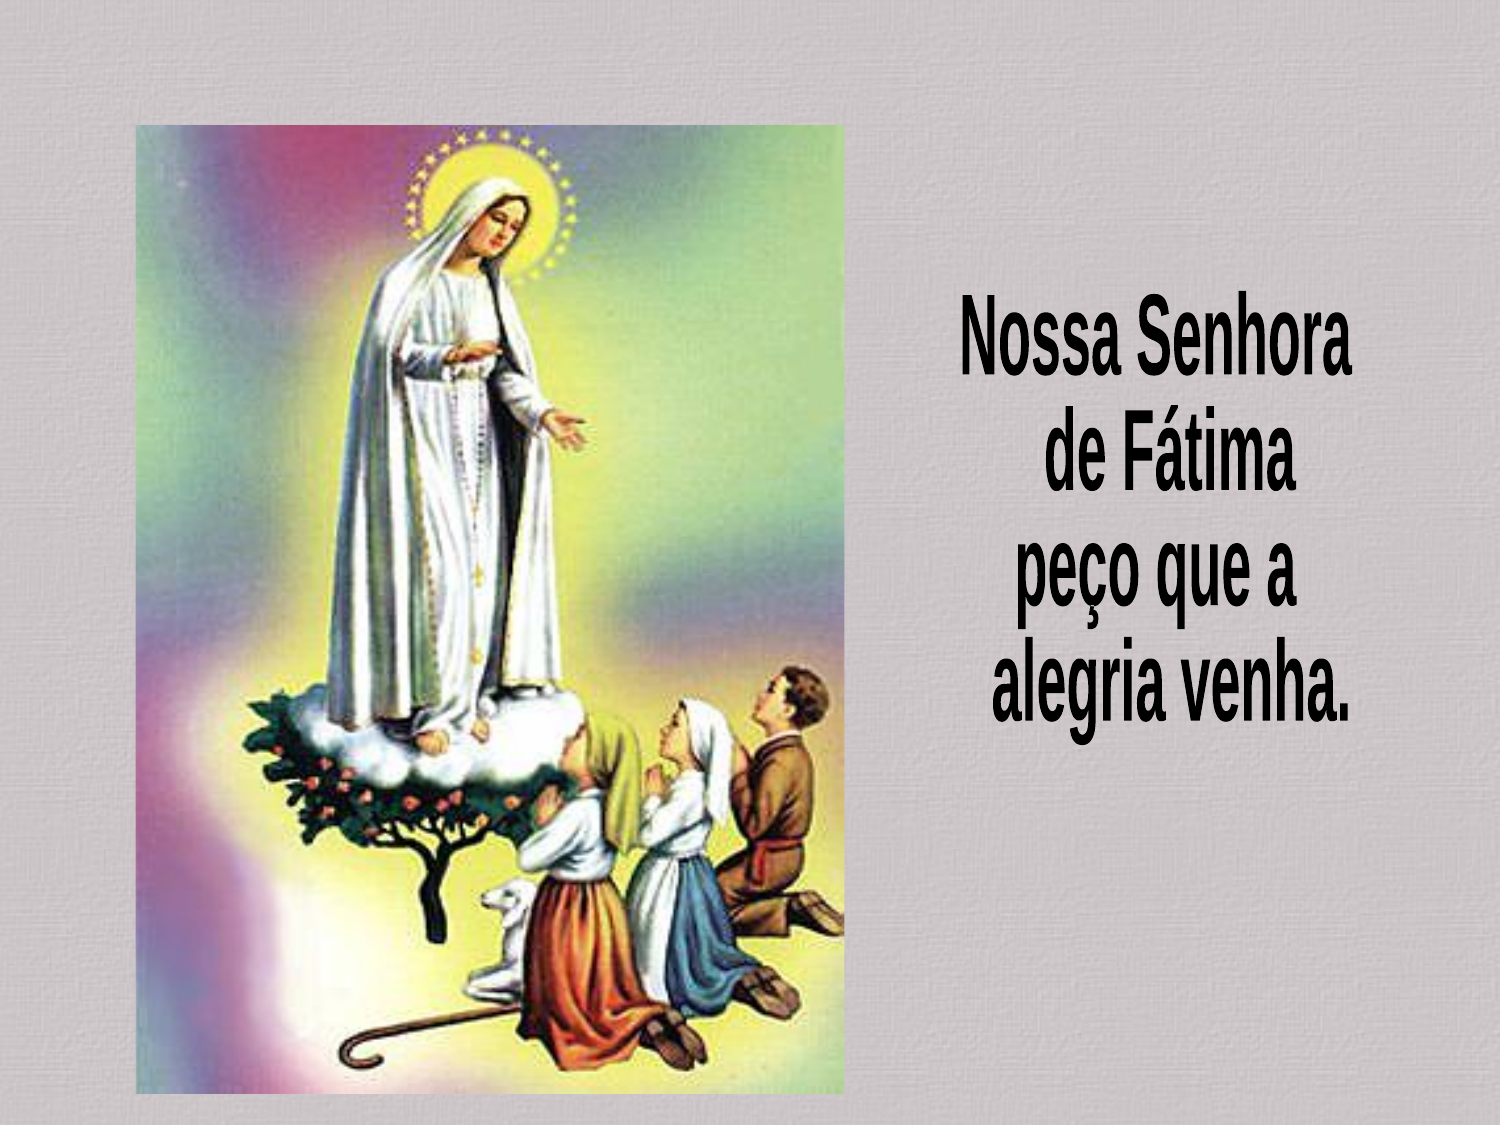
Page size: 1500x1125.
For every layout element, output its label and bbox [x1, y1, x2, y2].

picture [0, 0, 1500, 1125]
text_box [135, 125, 845, 1094]
